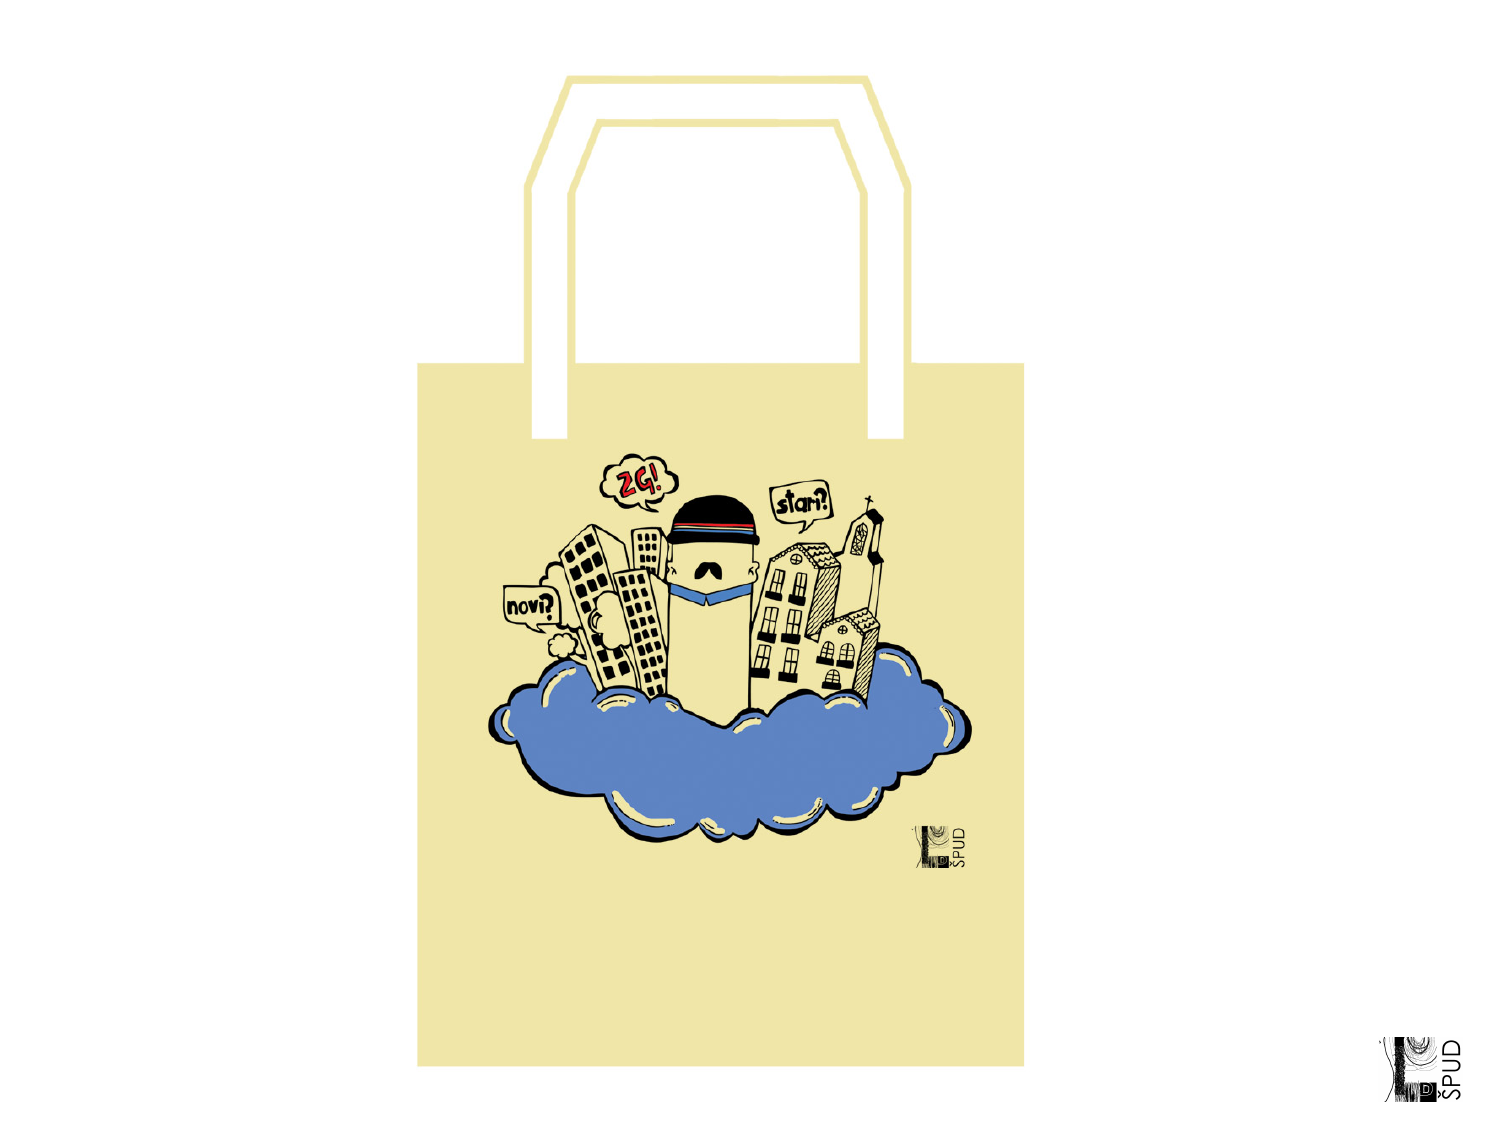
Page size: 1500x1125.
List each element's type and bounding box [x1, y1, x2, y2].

picture [1378, 1037, 1463, 1103]
picture [374, 51, 1074, 1103]
